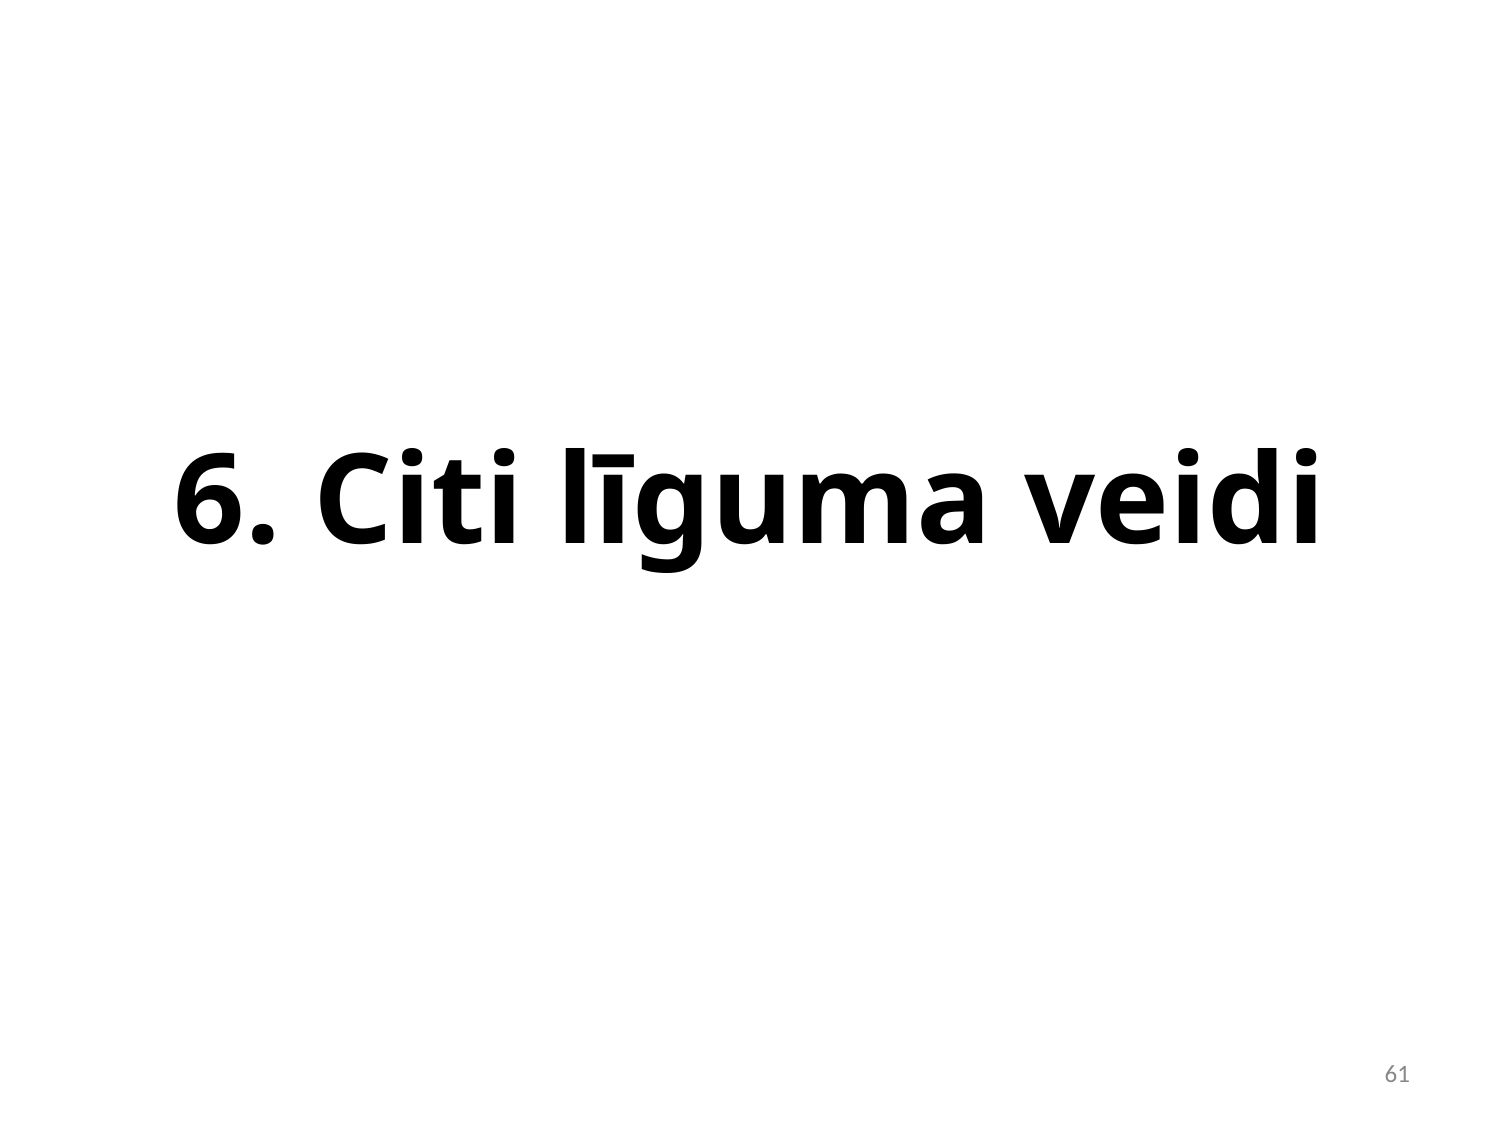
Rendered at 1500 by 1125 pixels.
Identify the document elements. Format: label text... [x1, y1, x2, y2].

title 6. Citi līguma veidi [75, 399, 1425, 588]
slide_number ‹#› [1074, 1042, 1425, 1103]
